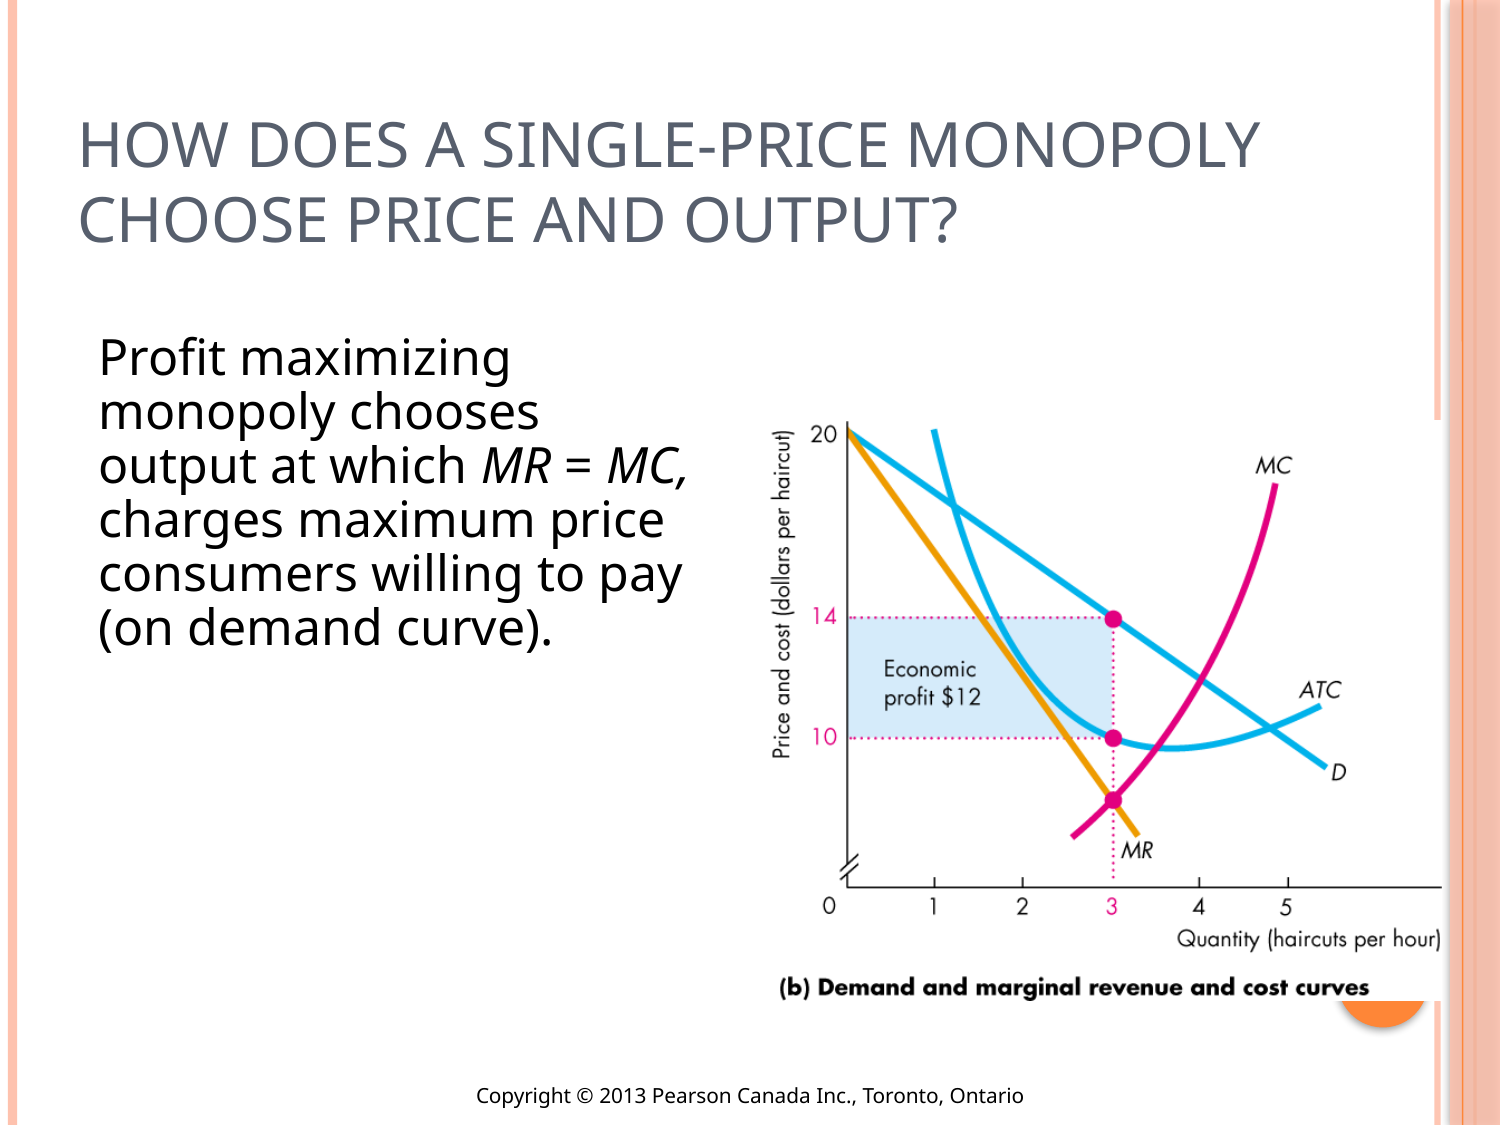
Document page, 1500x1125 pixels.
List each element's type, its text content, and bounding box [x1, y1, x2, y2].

text_box Copyright © 2013 Pearson Canada Inc., Toronto, Ontario [112, 1074, 1388, 1113]
picture [767, 420, 1442, 1001]
list Profit maximizing monopoly chooses output at which MR = MC, charges maximum price consumers willing to pay (on demand curve). [74, 324, 713, 1038]
title How Does a Single-price Monopoly Choose Price and Output? [62, 50, 1425, 263]
